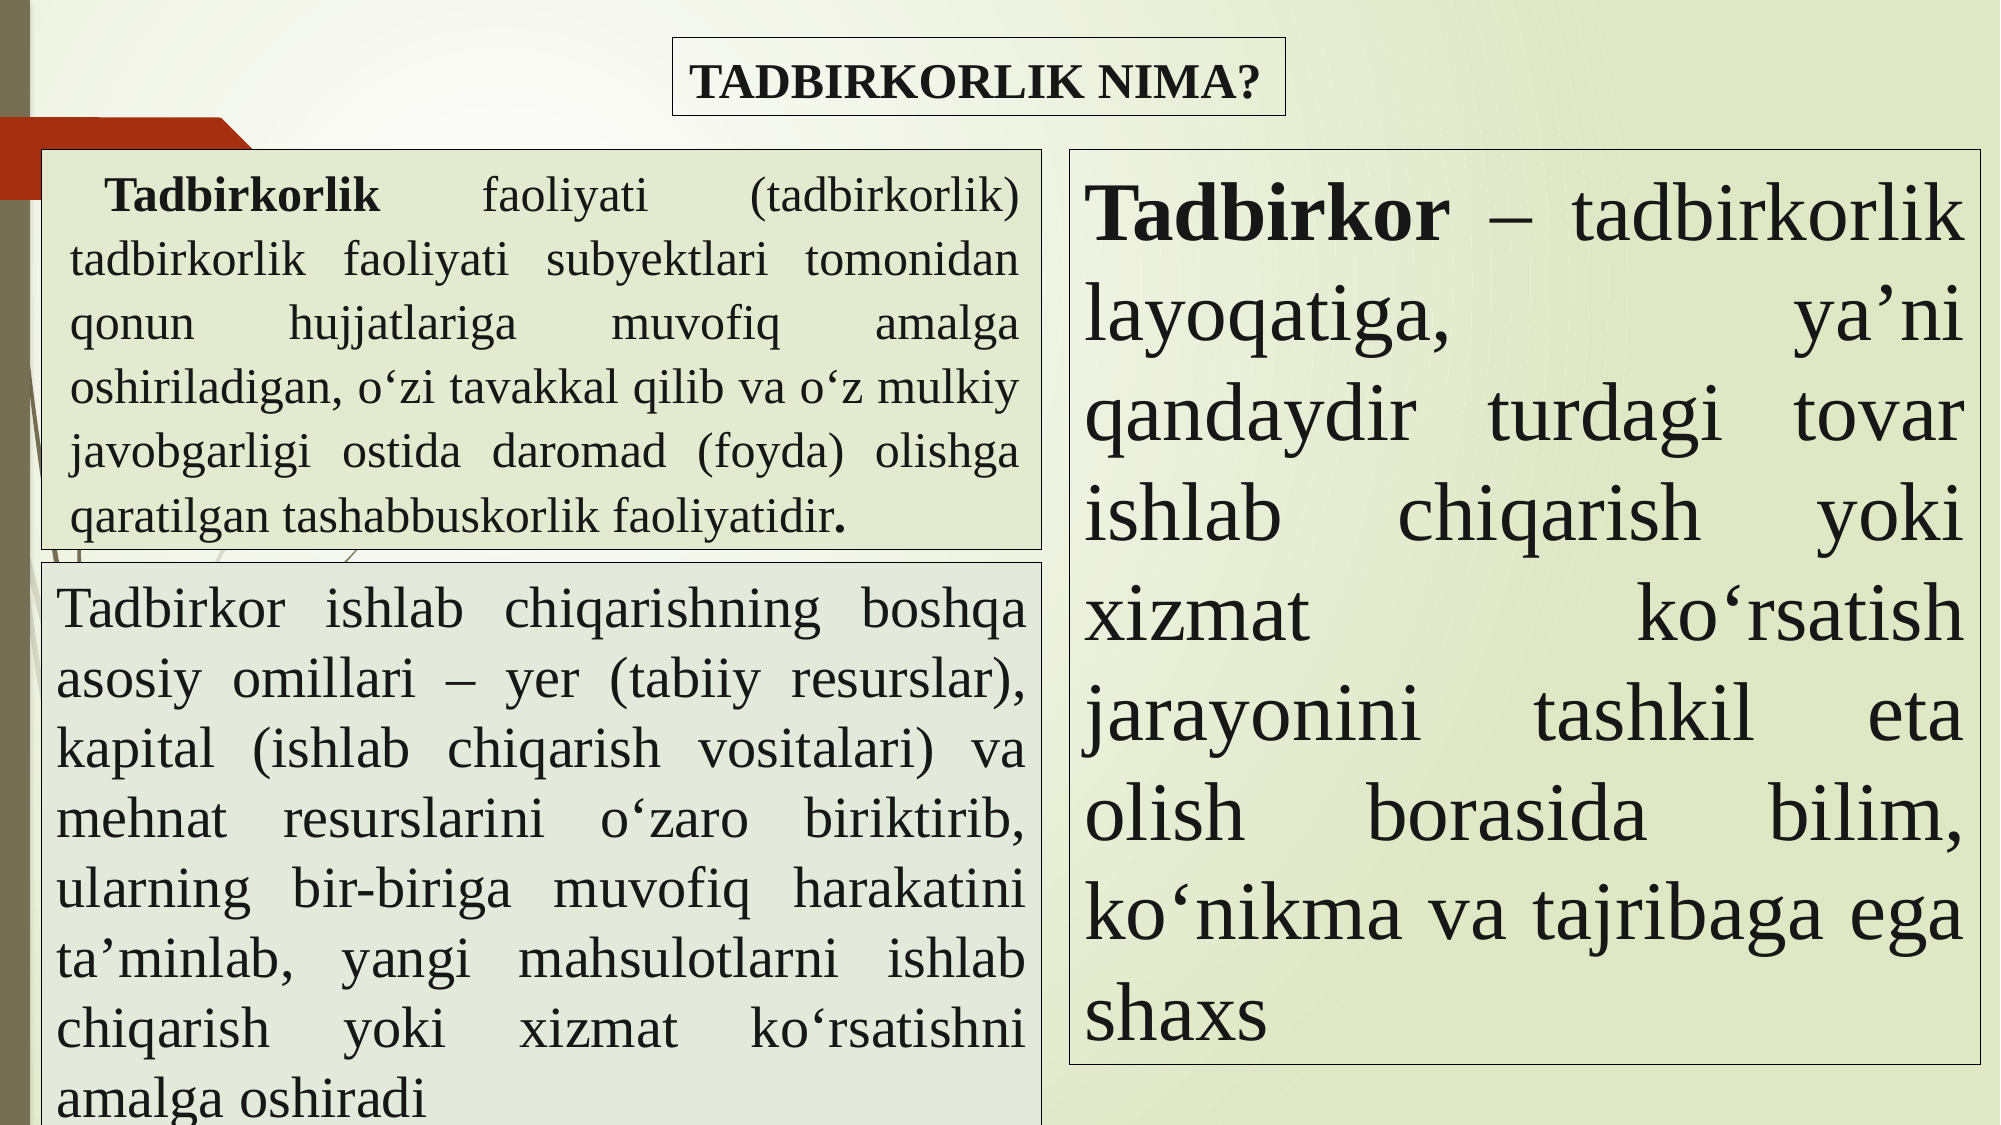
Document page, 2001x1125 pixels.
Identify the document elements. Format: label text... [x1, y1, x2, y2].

text_box Tadbirkorlik faoliyati (tadbirkorlik) tadbirkorlik faoliyati subyektlari tomonidan qonun hujjatlariga muvofiq amalga oshiriladigan, o‘zi tavakkal qilib va o‘z mulkiy javobgarligi ostida daromad (foyda) olishga qaratilgan tashabbuskorlik faoliyatidir. [41, 149, 1042, 550]
text_box Tadbirkor – tadbirkorlik layoqatiga, ya’ni qandaydir turdagi tovar ishlab chiqarish yoki xizmat ko‘rsatish jarayonini tashkil eta olish borasida bilim, ko‘nikma va tajribaga ega shaxs [1069, 149, 1981, 1065]
text_box Tadbirkor ishlab chiqarishning boshqa asosiy omillari – yer (tabiiy resurslar), kapital (ishlab chiqarish vositalari) va mehnat resurslarini o‘zaro biriktirib, ularning bir-biriga muvofiq harakatini ta’minlab, yangi mahsulotlarni ishlab chiqarish yoki xizmat ko‘rsatishni amalga oshiradi [41, 562, 1042, 1125]
text_box TADBIRKORLIK NIMA? [672, 37, 1286, 116]
